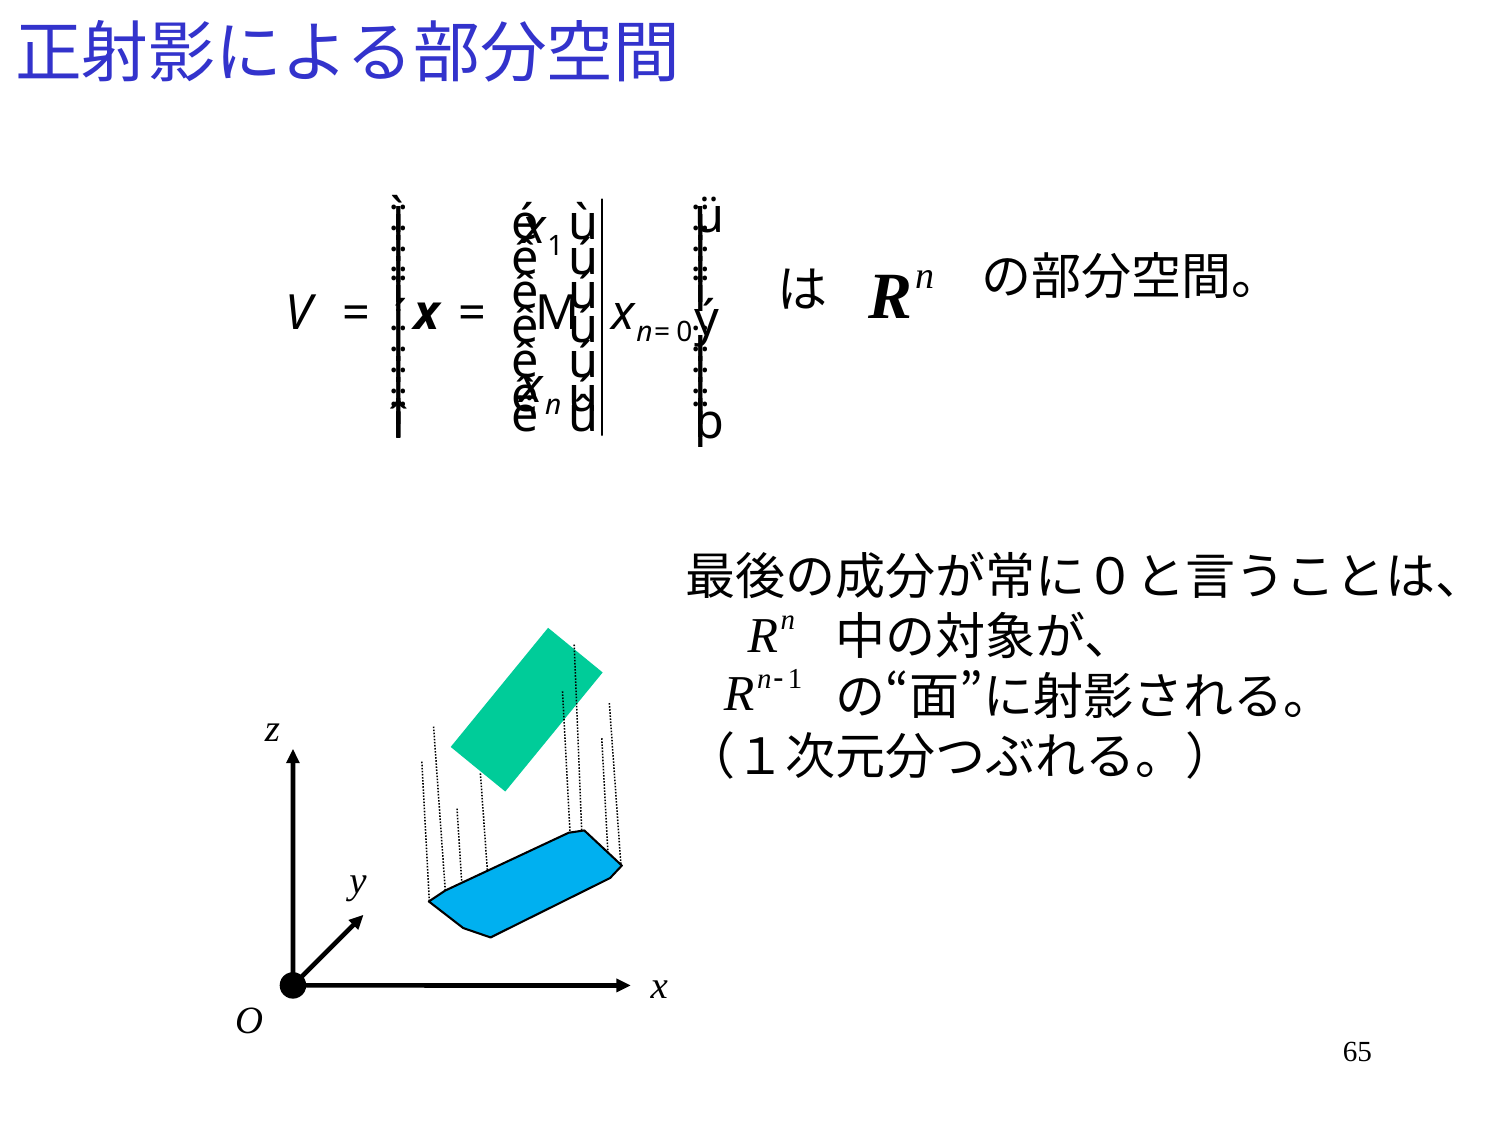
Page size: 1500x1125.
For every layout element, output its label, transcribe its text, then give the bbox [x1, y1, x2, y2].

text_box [287, 187, 726, 448]
slide_number 65 [1074, 1024, 1388, 1101]
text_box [714, 656, 811, 720]
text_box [854, 246, 949, 330]
text_box [306, 979, 631, 992]
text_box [230, 997, 270, 1044]
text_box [642, 972, 676, 1009]
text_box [738, 597, 806, 654]
text_box [428, 830, 622, 938]
text_box [286, 751, 300, 972]
title 正射影による部分空間 [0, 0, 1126, 101]
text_box [280, 972, 306, 998]
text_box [339, 867, 376, 911]
text_box [302, 918, 363, 976]
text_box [256, 716, 290, 749]
text_box 最後の成分が常に０と言うことは、 中の対象が、 の“面”に射影される。 （１次元分つぶれる。） [671, 537, 1500, 793]
text_box は [762, 249, 843, 325]
text_box の部分空間。 [966, 237, 1297, 313]
text_box [450, 627, 603, 792]
